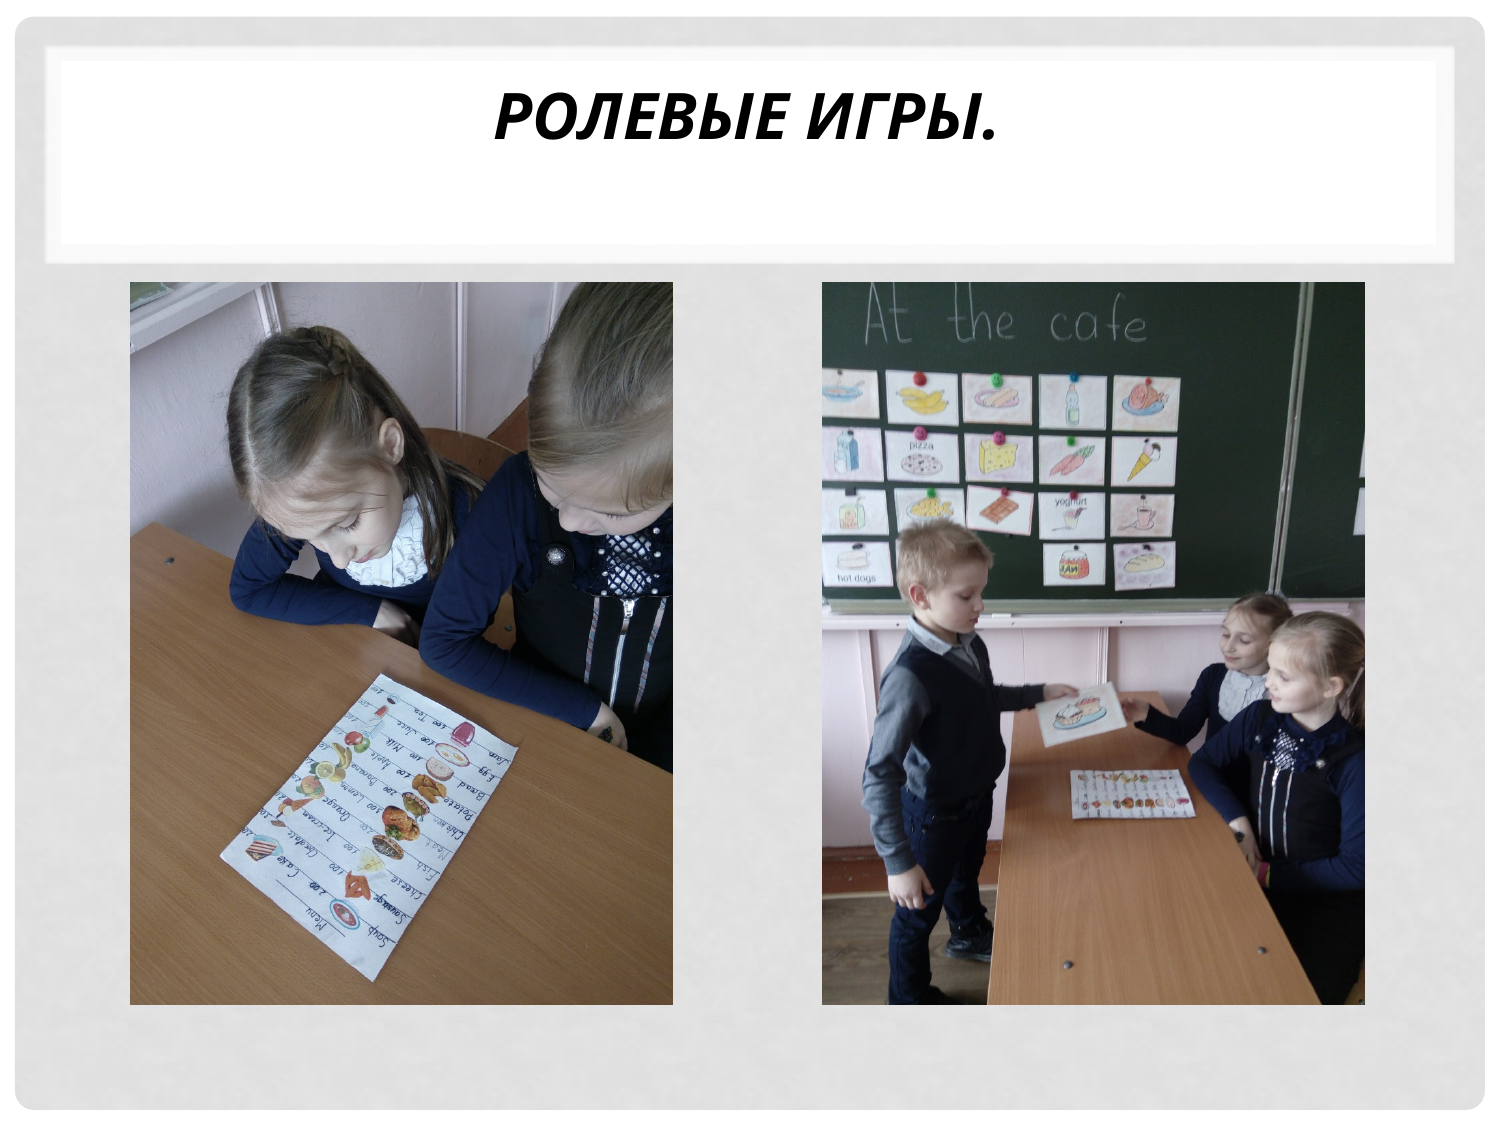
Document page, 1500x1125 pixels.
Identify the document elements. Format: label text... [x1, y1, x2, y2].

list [822, 281, 1366, 1005]
title Ролевые игры. [69, 66, 1425, 238]
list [129, 281, 673, 1005]
